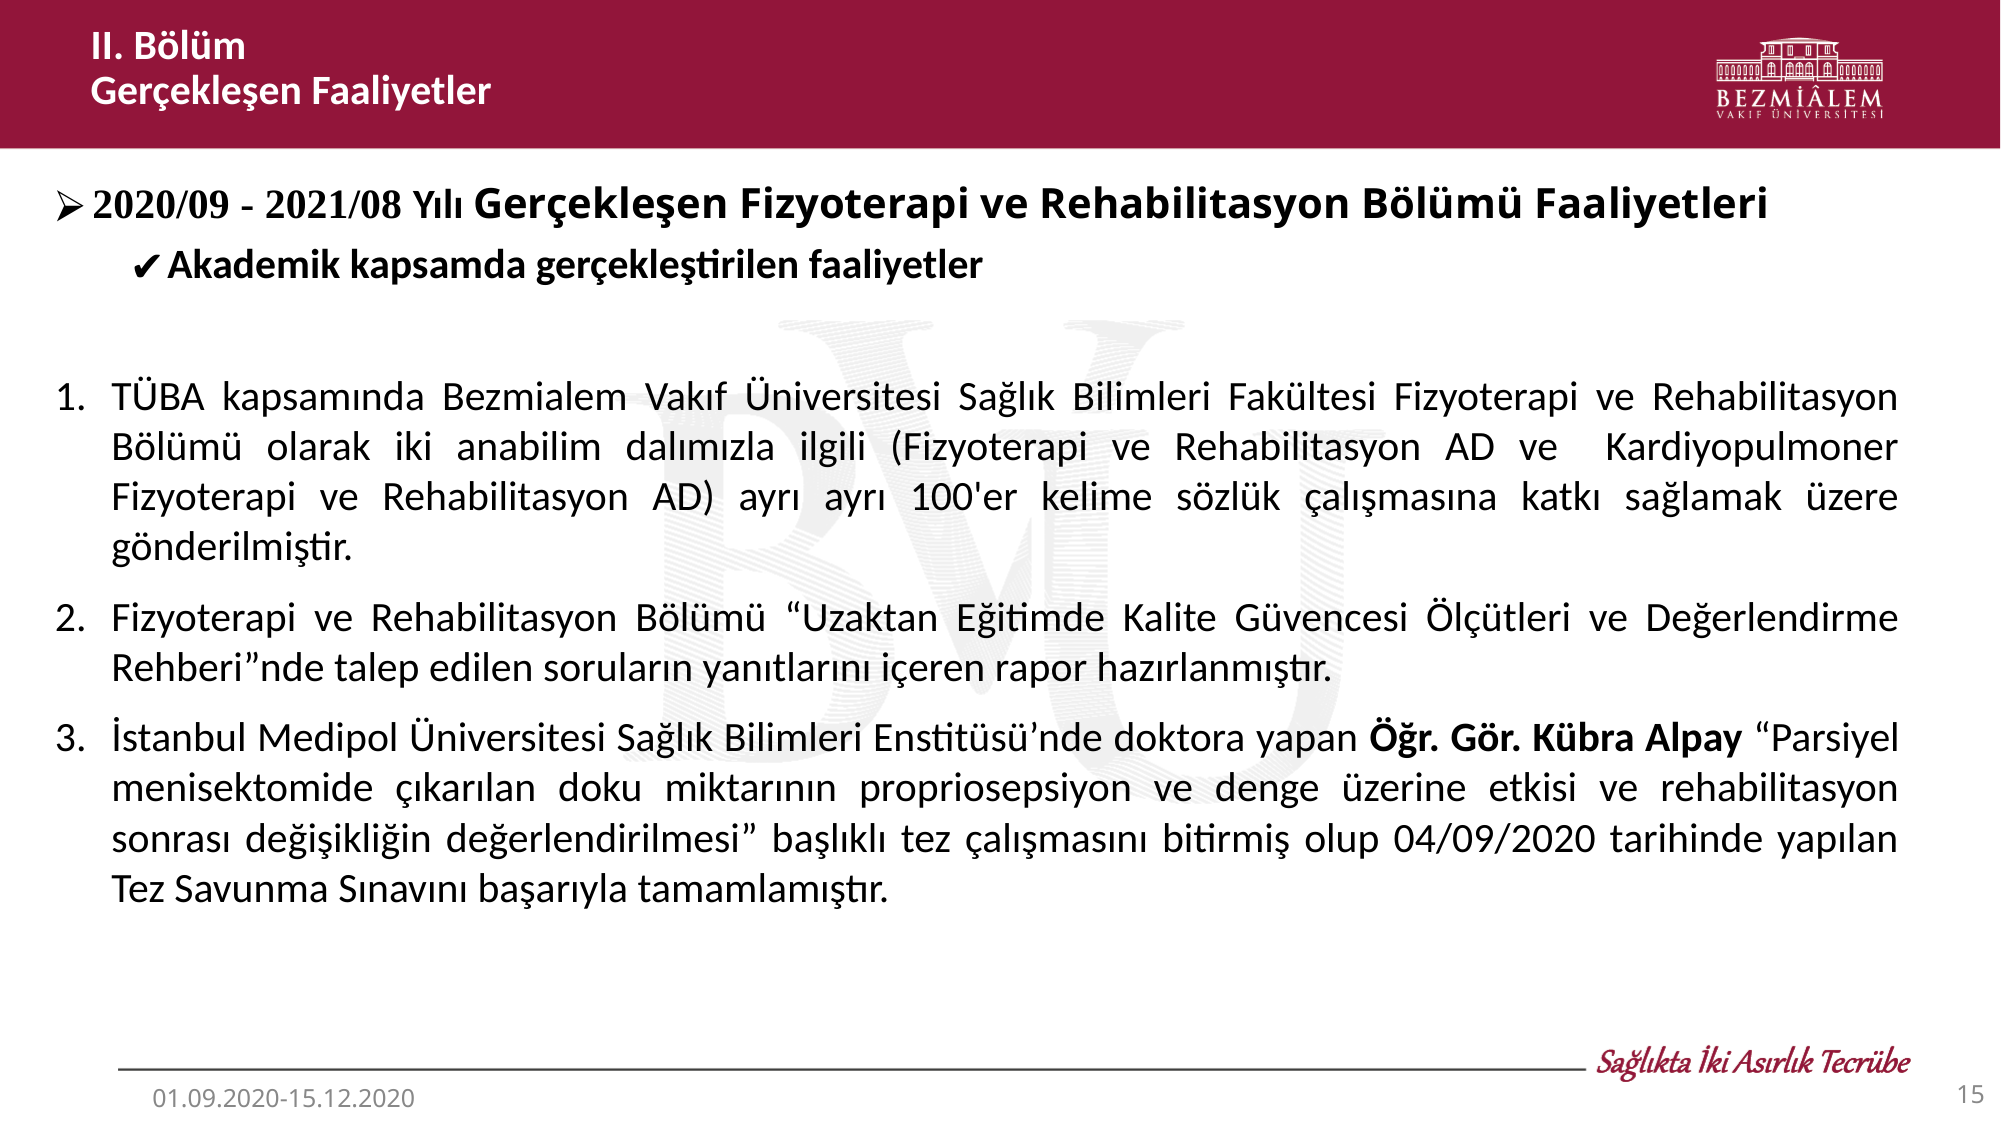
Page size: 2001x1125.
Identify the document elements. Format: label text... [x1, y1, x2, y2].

slide_number ‹#› [1915, 1065, 2000, 1125]
footer 01.09.2020-15.12.2020 [137, 1069, 1413, 1125]
list 2020/09 - 2021/08 Yılı Gerçekleşen Fizyoterapi ve Rehabilitasyon Bölümü Faaliyetleri Akademik kapsamda gerçekleştirilen faaliyetler TÜBA kapsamında Bezmialem Vakıf Üniversitesi Sağlık Bilimleri Fakültesi Fizyoterapi ve Rehabilitasyon Bölümü olarak iki anabilim dalımızla ilgili (Fizyoterapi ve Rehabilitasyon AD ve Kardiyopulmoner Fizyoterapi ve Rehabilitasyon AD) ayrı ayrı 100'er kelime sözlük çalışmasına katkı sağlamak üzere gönderilmiştir. Fizyoterapi ve Rehabilitasyon Bölümü “Uzaktan Eğitimde Kalite Güvencesi Ölçütleri ve Değerlendirme Rehberi”nde talep edilen soruların yanıtlarını içeren rapor hazırlanmıştır. İstanbul Medipol Üniversitesi Sağlık Bilimleri Enstitüsü’nde doktora yapan Öğr. Gör. Kübra Alpay “Parsiyel menisektomide çıkarılan doku miktarının propriosepsiyon ve denge üzerine etkisi ve rehabilitasyon sonrası değişikliğin değerlendirilmesi” başlıklı tez çalışmasını bitirmiş olup 04/09/2020 tarihinde yapılan Tez Savunma Sınavını başarıyla tamamlamıştır. [40, 169, 1915, 1048]
text_box II. Bölüm Gerçekleşen Faaliyetler [75, 34, 1820, 103]
picture [0, 0, 2001, 1125]
